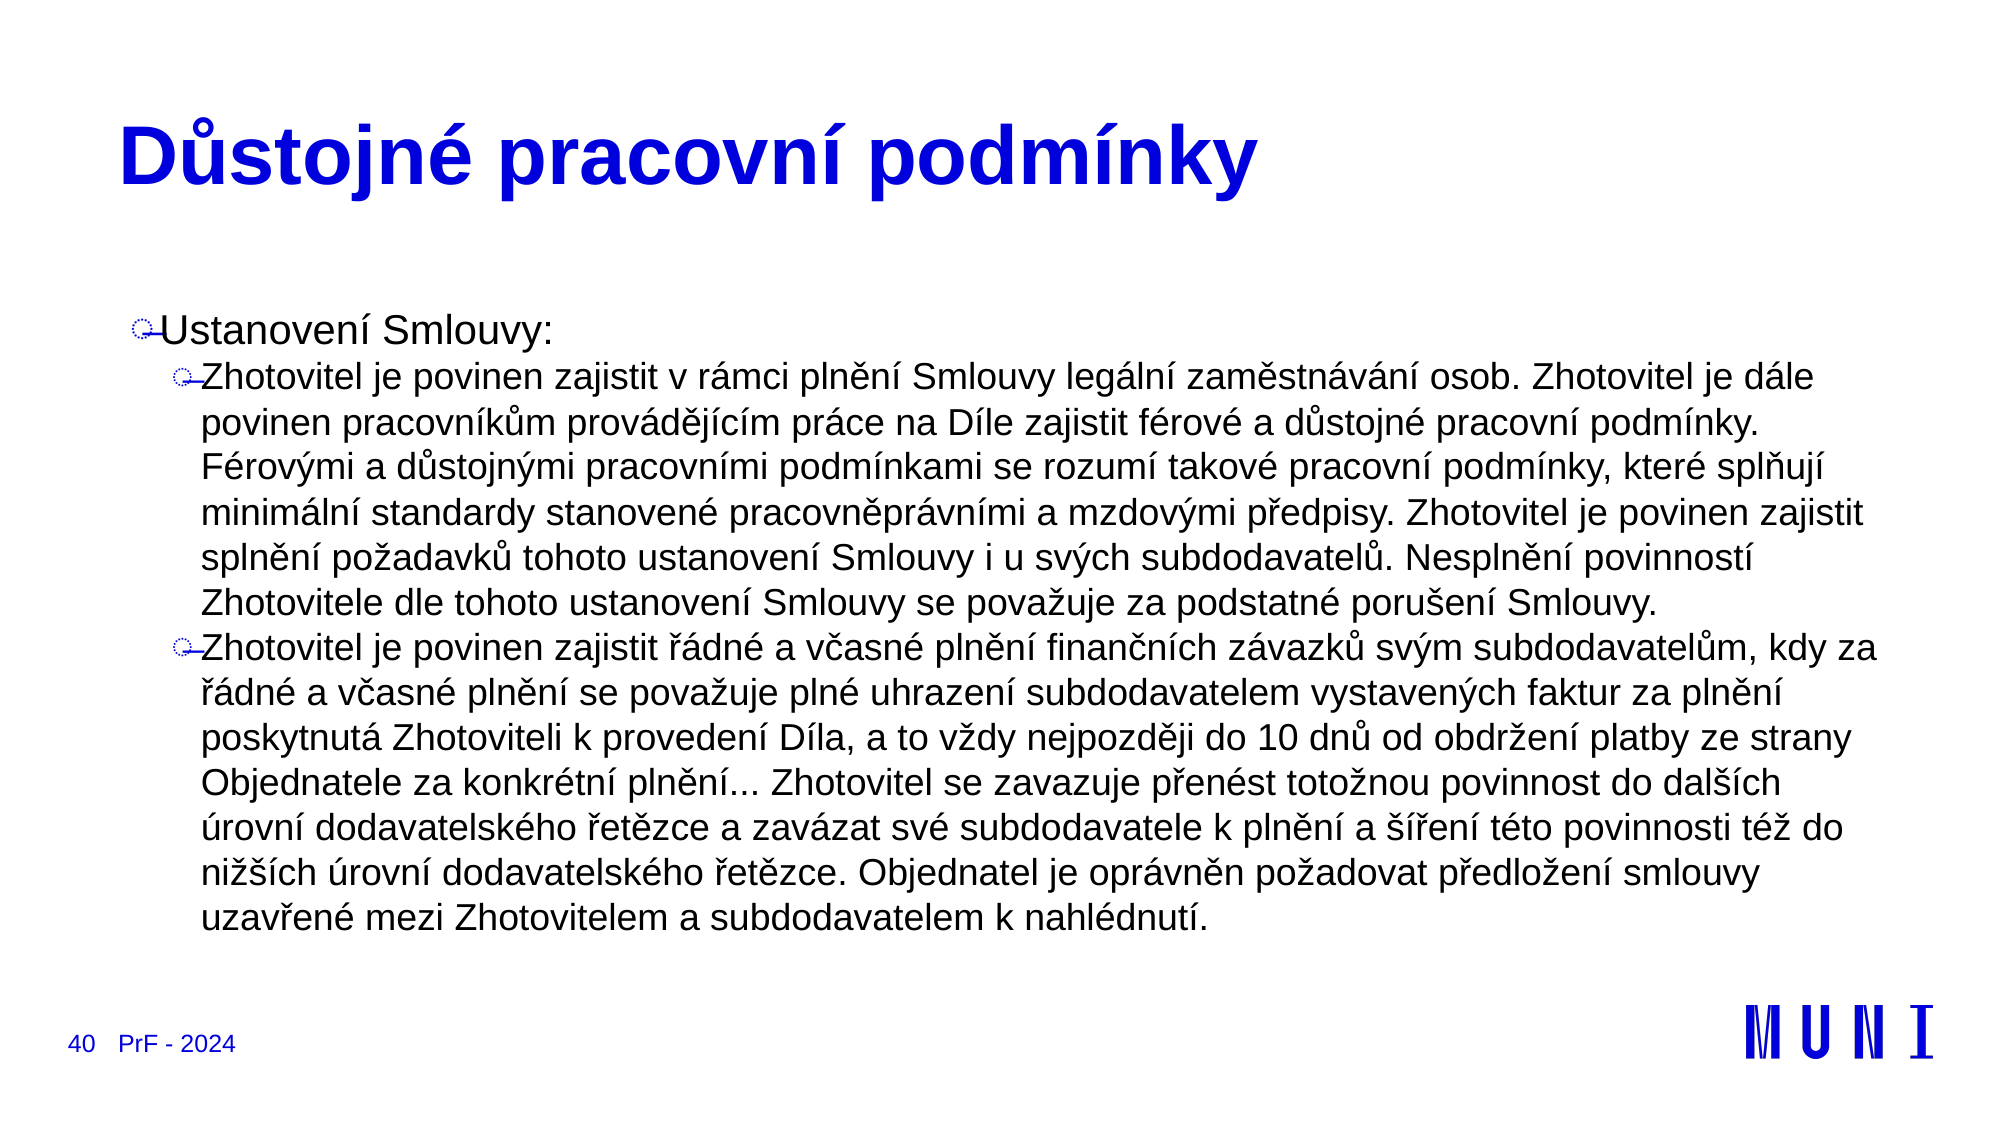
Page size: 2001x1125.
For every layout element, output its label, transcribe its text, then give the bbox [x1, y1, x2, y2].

slide_number 40 [67, 1021, 110, 1063]
list Ustanovení Smlouvy: Zhotovitel je povinen zajistit v rámci plnění Smlouvy legální zaměstnávání osob. Zhotovitel je dále povinen pracovníkům provádějícím práce na Díle zajistit férové a důstojné pracovní podmínky. Férovými a důstojnými pracovními podmínkami se rozumí takové pracovní podmínky, které splňují minimální standardy stanovené pracovněprávními a mzdovými předpisy. Zhotovitel je povinen zajistit splnění požadavků tohoto ustanovení Smlouvy i u svých subdodavatelů. Nesplnění povinností Zhotovitele dle tohoto ustanovení Smlouvy se považuje za podstatné porušení Smlouvy. Zhotovitel je povinen zajistit řádné a včasné plnění finančních závazků svým subdodavatelům, kdy za řádné a včasné plnění se považuje plné uhrazení subdodavatelem vystavených faktur za plnění poskytnutá Zhotoviteli k provedení Díla, a to vždy nejpozději do 10 dnů od obdržení platby ze strany Objednatele za konkrétní plnění... Zhotovitel se zavazuje přenést totožnou povinnost do dalších úrovní dodavatelského řetězce a zavázat své subdodavatele k plnění a šíření této povinnosti též do nižších úrovní dodavatelského řetězce. Objednatel je oprávněn požadovat předložení smlouvy uzavřené mezi Zhotovitelem a subdodavatelem k nahlédnutí. [118, 277, 1883, 957]
title Důstojné pracovní podmínky [118, 118, 1883, 193]
footer PrF - 2024 [118, 1021, 1418, 1063]
picture [1746, 1005, 1933, 1059]
